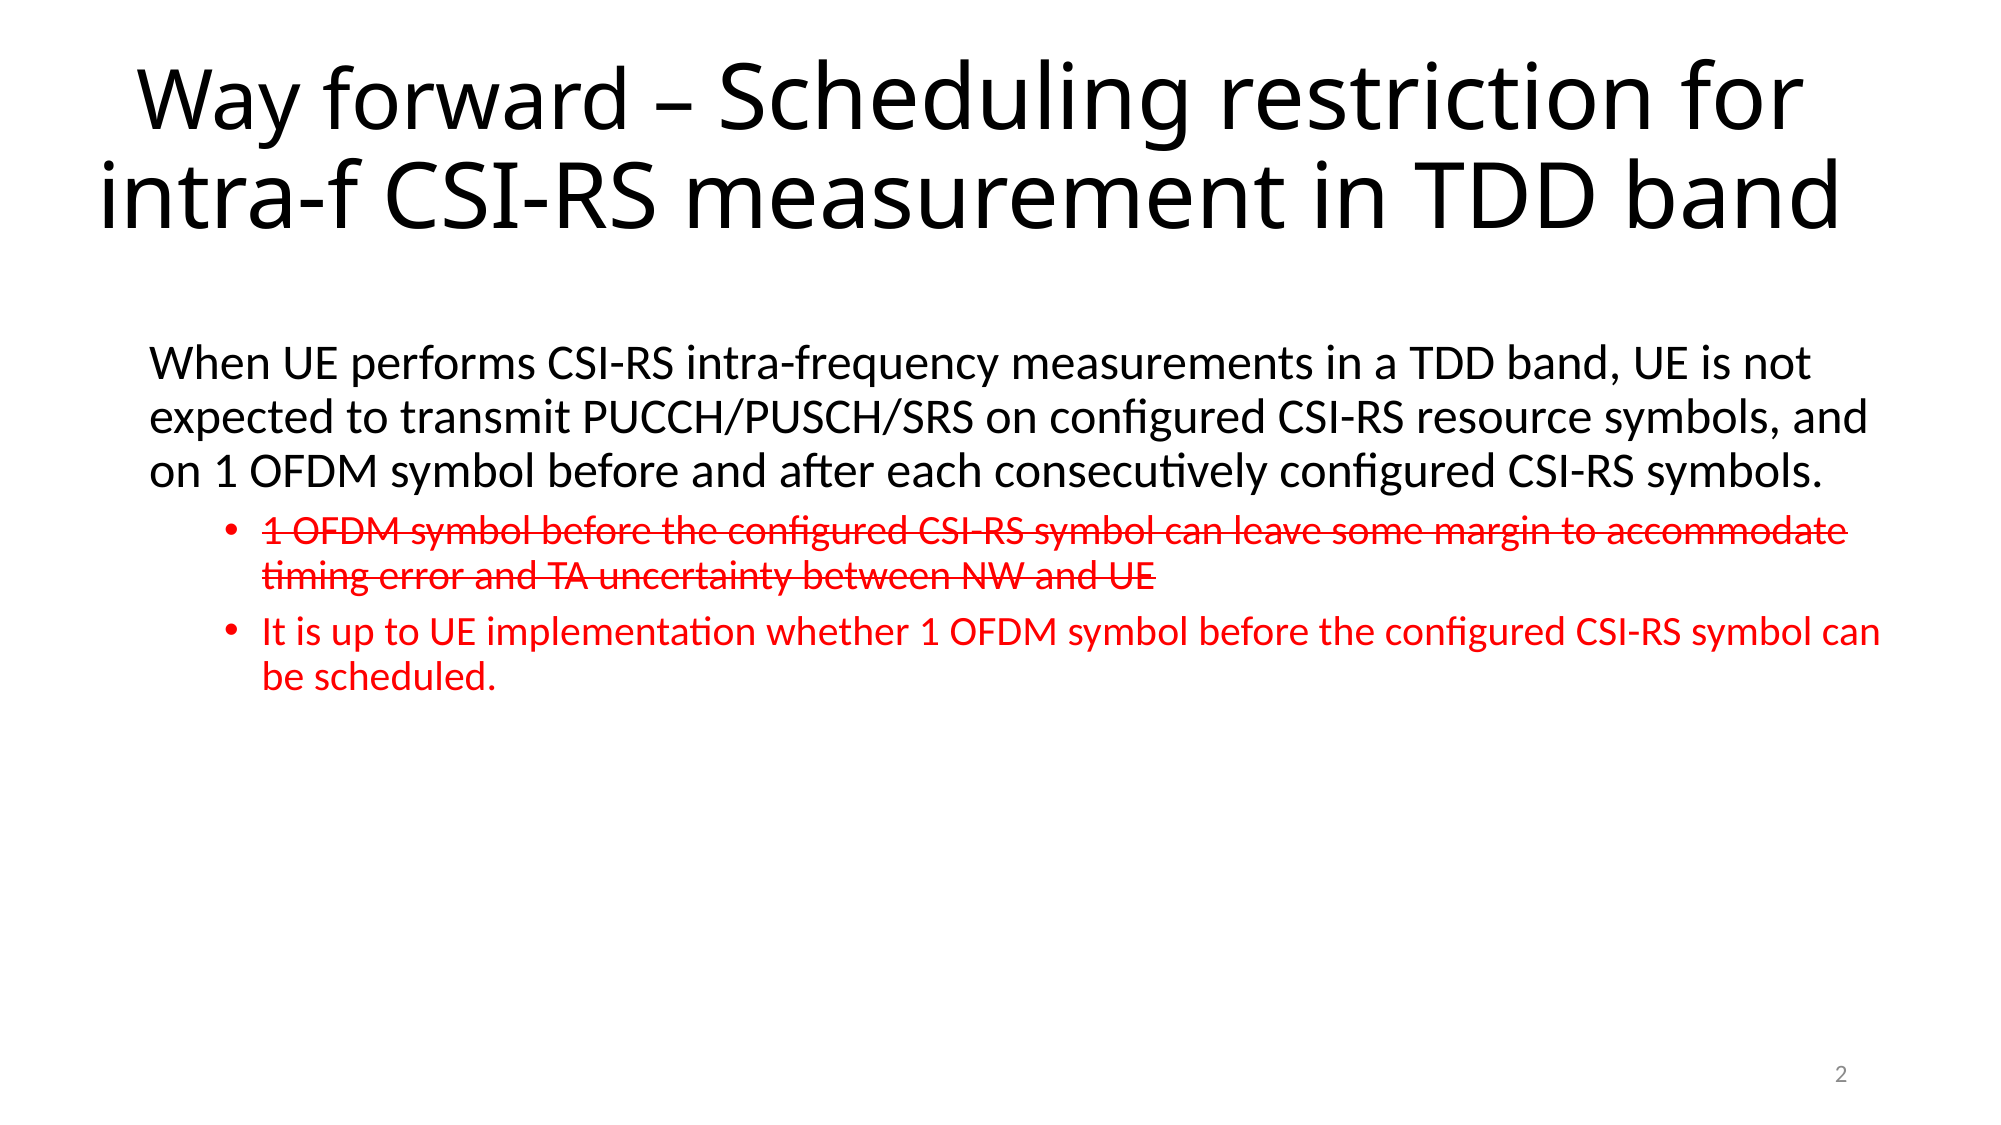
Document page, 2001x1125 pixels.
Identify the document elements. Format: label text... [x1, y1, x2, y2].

text_box [1260, 193, 1291, 255]
title Way forward – Scheduling restriction for intra-f CSI-RS measurement in TDD band [79, 41, 1863, 258]
list When UE performs CSI-RS intra-frequency measurements in a TDD band, UE is not expected to transmit PUCCH/PUSCH/SRS on configured CSI-RS resource symbols, and on 1 OFDM symbol before and after each consecutively configured CSI-RS symbols. 1 OFDM symbol before the configured CSI-RS symbol can leave some margin to accommodate timing error and TA uncertainty between NW and UE It is up to UE implementation whether 1 OFDM symbol before the configured CSI-RS symbol can be scheduled. [59, 258, 1941, 1125]
slide_number 2 [1412, 1042, 1863, 1103]
